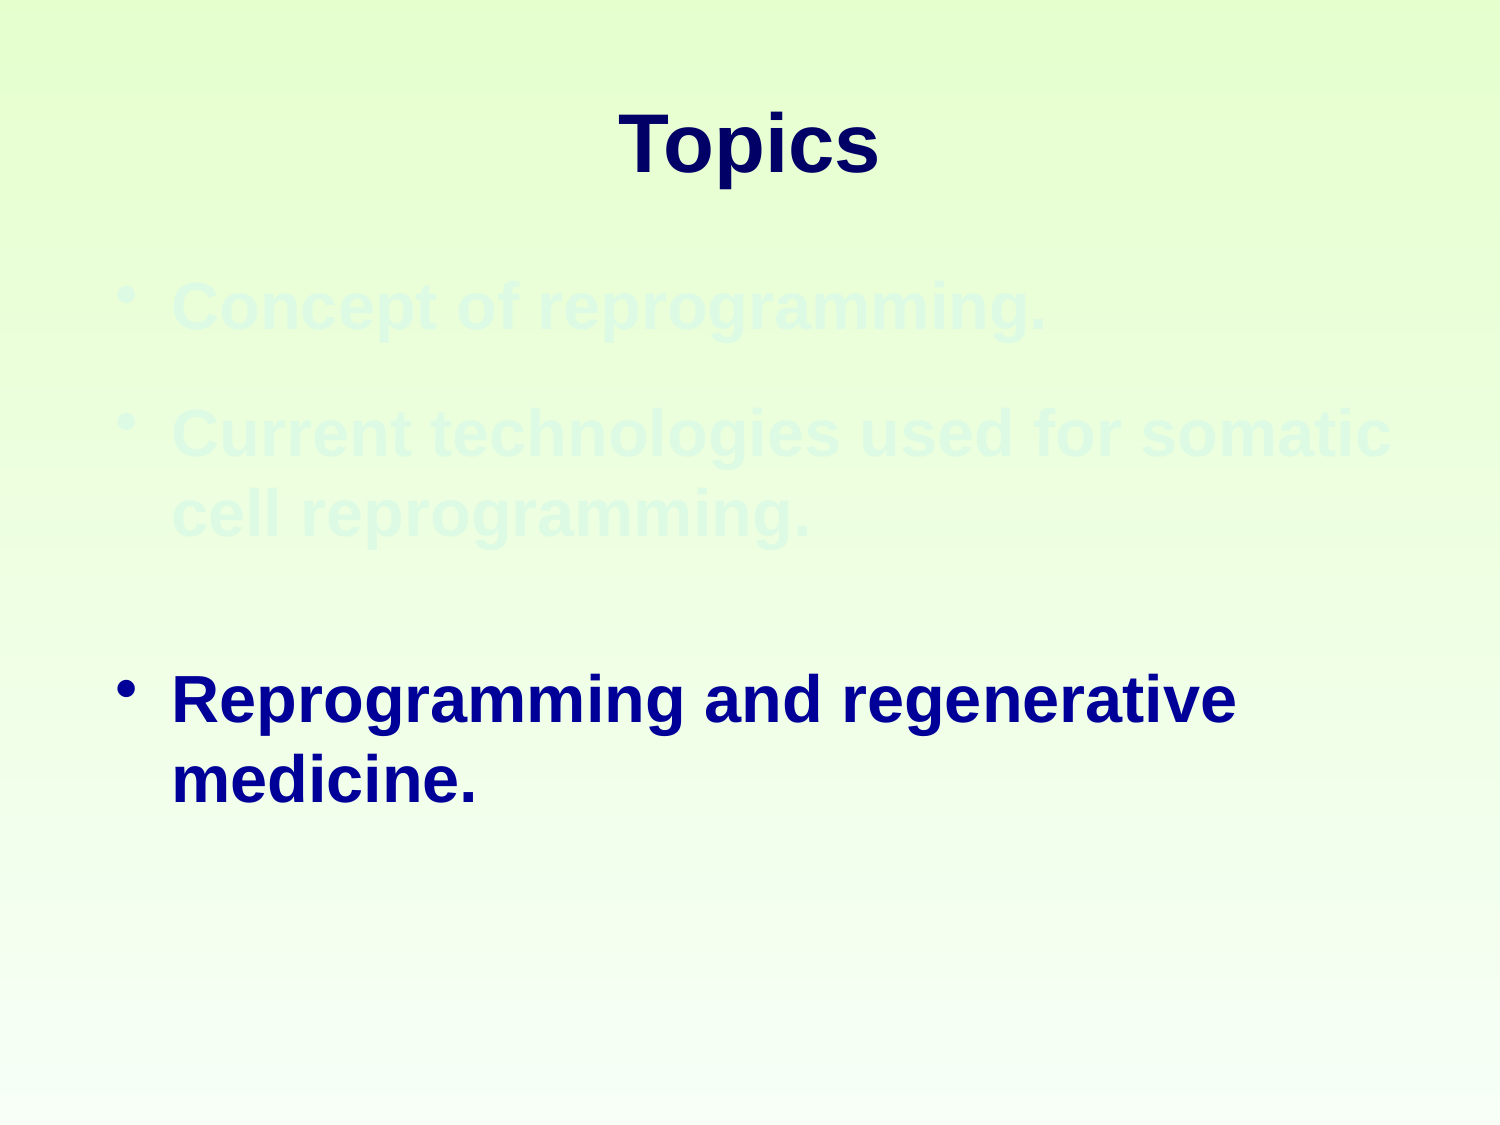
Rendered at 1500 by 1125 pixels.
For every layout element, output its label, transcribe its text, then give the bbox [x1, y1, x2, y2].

list Concept of reprogramming. Current technologies used for somatic cell reprogramming. Reprogramming and regenerative medicine. [100, 255, 1424, 1005]
title Topics [75, 45, 1425, 233]
